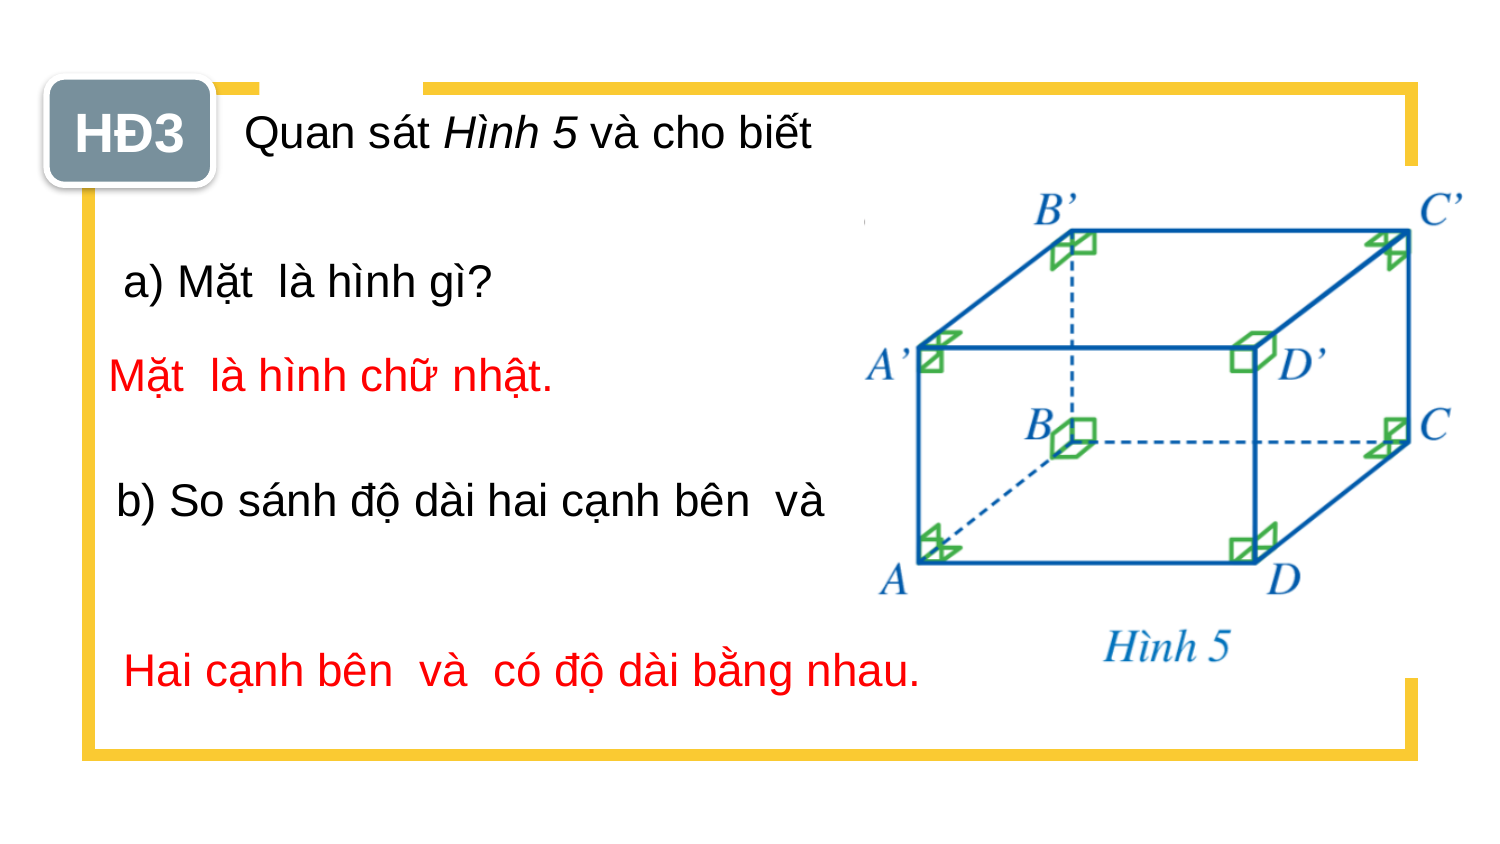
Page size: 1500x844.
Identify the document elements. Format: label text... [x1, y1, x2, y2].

text_box Quan sát Hình 5 và cho biết [229, 95, 829, 166]
picture [864, 165, 1490, 678]
text_box HĐ3 [43, 73, 217, 188]
